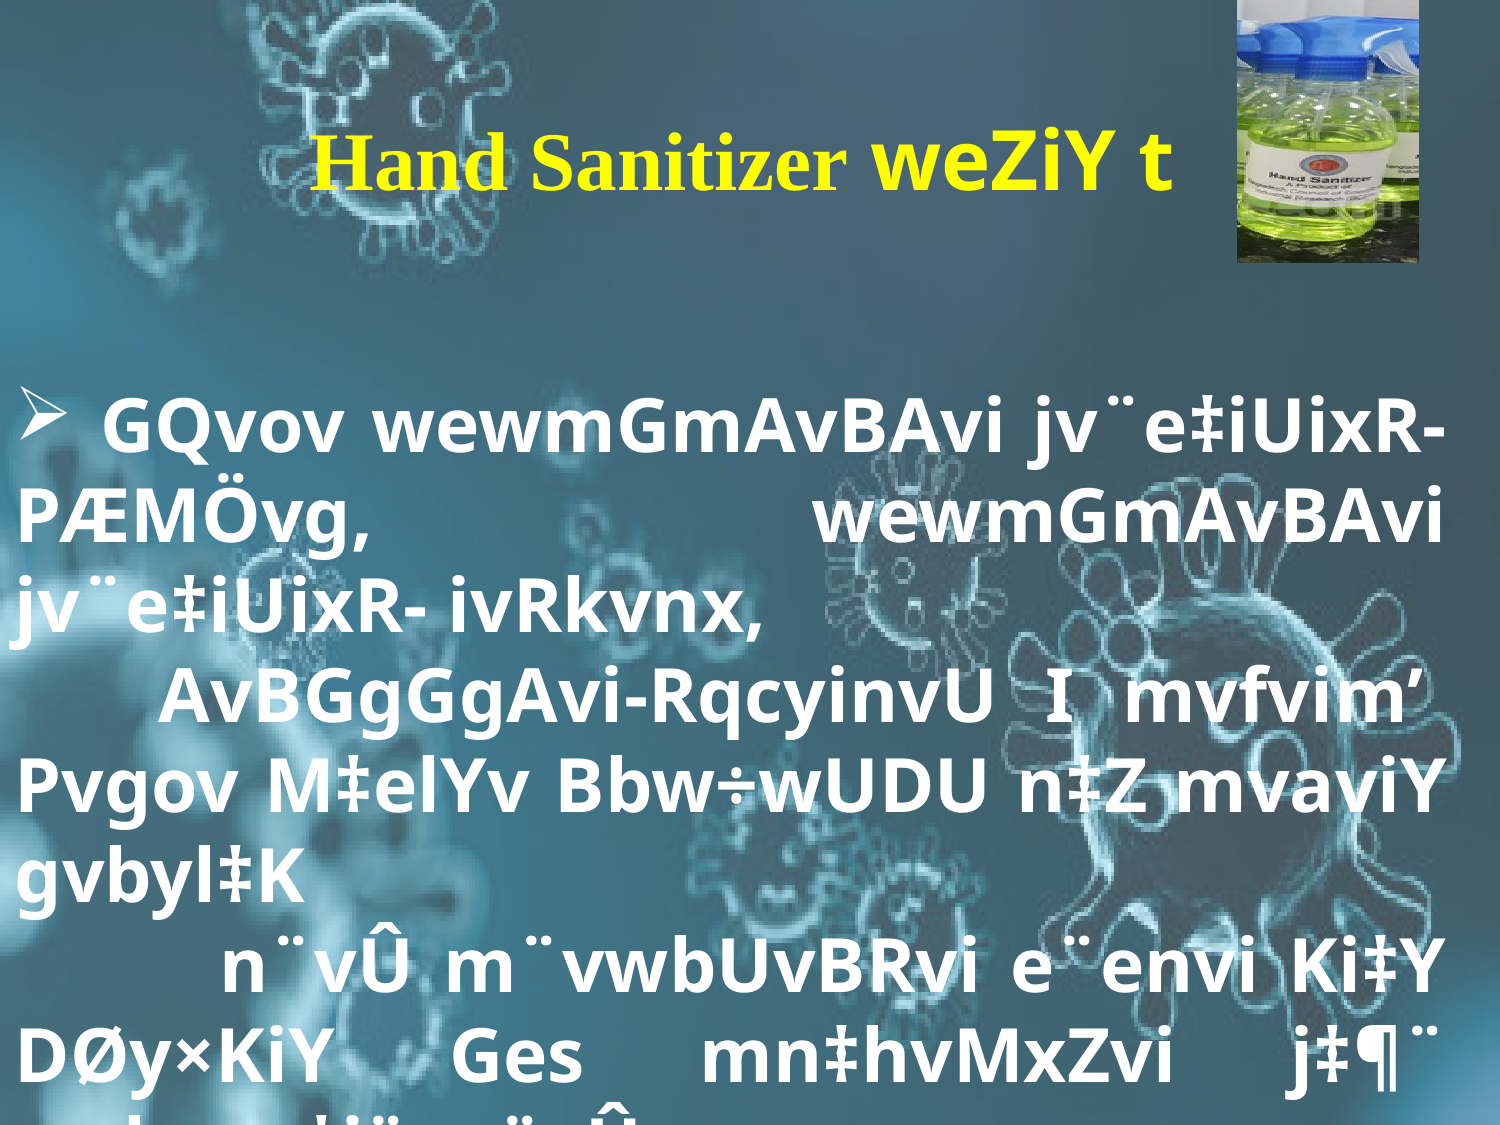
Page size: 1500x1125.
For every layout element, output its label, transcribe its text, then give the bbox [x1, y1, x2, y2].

text_box Hand Sanitizer weZiY t GQvov wewmGmAvBAvi jv¨e‡iUixR- PÆMÖvg, wewmGmAvBAvi jv¨e‡iUixR- ivRkvnx, AvBGgGgAvi-RqcyinvU I mvfvim’ Pvgov M‡elYv Bbw÷wUDU n‡Z mvaviY gvbyl‡K n¨vÛ m¨vwbUvBRvi e¨envi Ki‡Y DØy×KiY Ges mn‡hvMxZvi j‡¶¨ webvg~‡j¨ n¨vÛ m¨vwbUvBRvi weZiY Kiv n‡q‡Q| [0, 0, 1463, 1125]
picture [1237, 0, 1419, 263]
